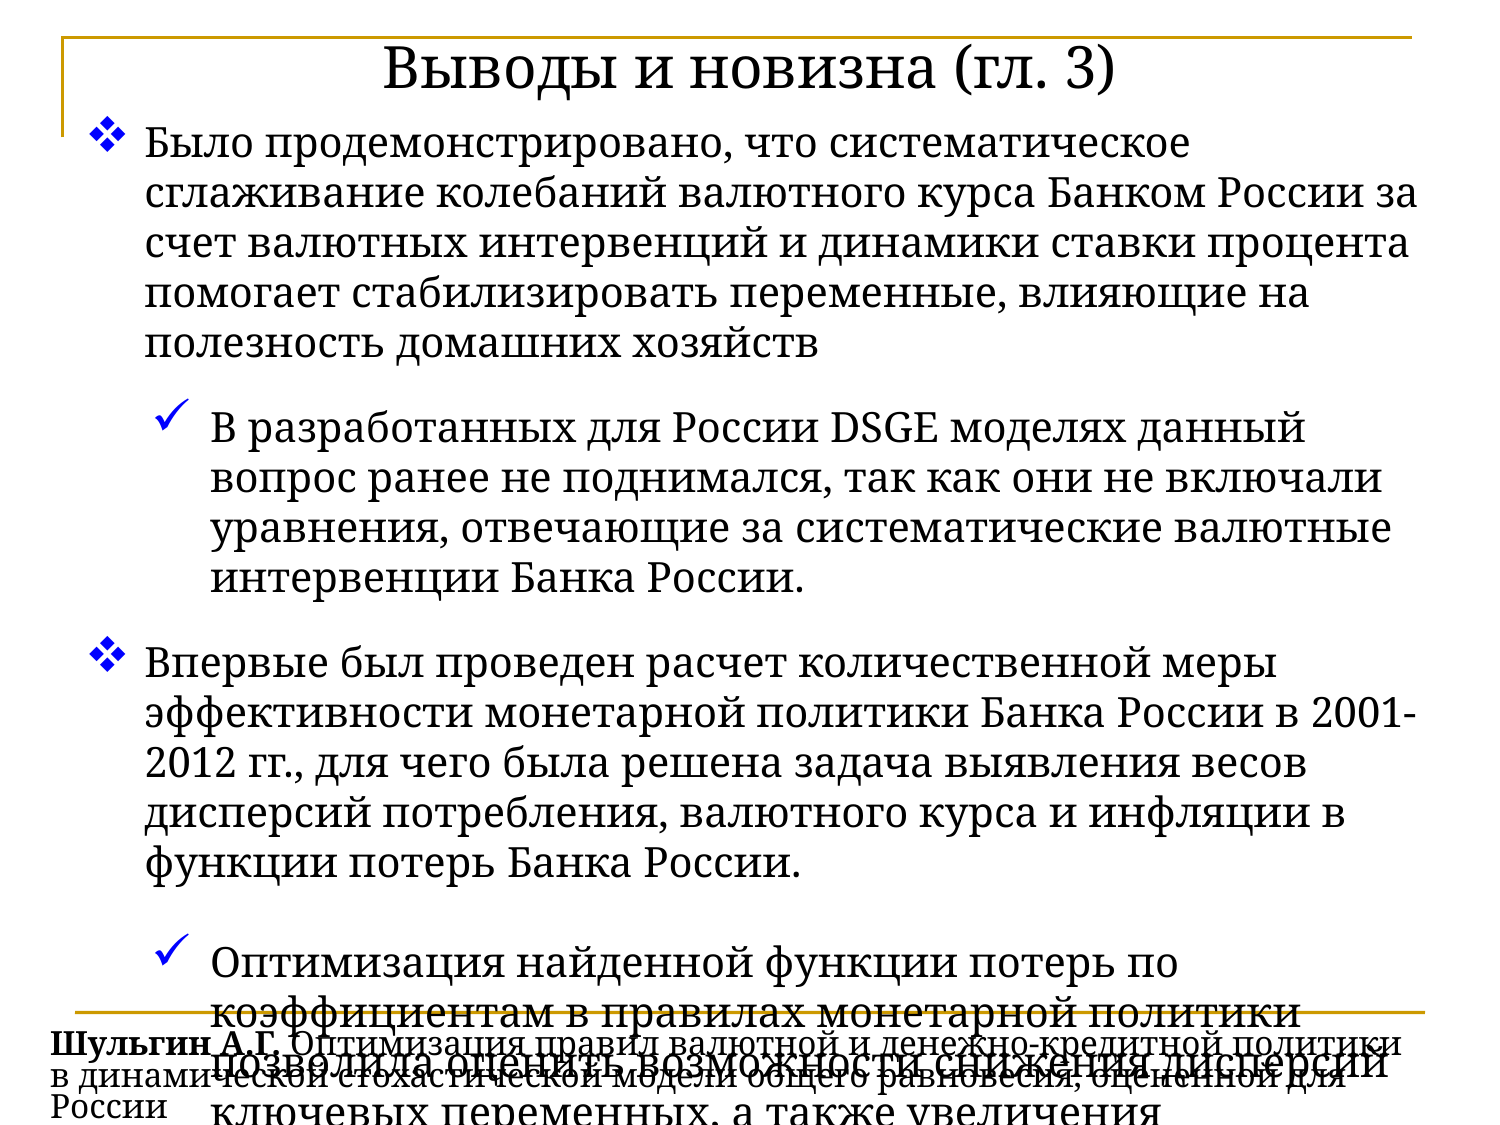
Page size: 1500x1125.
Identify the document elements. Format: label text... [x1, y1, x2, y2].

text_box Было продемонстрировано, что систематическое сглаживание колебаний валютного курса Банком России за счет валютных интервенций и динамики ставки процента помогает стабилизировать переменные, влияющие на полезность домашних хозяйств В разработанных для России DSGE моделях данный вопрос ранее не поднимался, так как они не включали уравнения, отвечающие за систематические валютные интервенции Банка России. Впервые был проведен расчет количественной меры эффективности монетарной политики Банка России в 2001-2012 гг., для чего была решена задача выявления весов дисперсий потребления, валютного курса и инфляции в функции потерь Банка России. Оптимизация найденной функции потерь по коэффициентам в правилах монетарной политики позволила оценить возможности снижения дисперсий ключевых переменных, а также увеличения благосостояния домашних хозяйств. [70, 108, 1473, 1069]
title Шульгин А.Г. Оптимизация правил валютной и денежно-кредитной политики в динамической стохастической модели общего равновесия, оцененной для России [34, 1021, 1428, 1090]
list Выводы и новизна (гл. 3) [40, 30, 1459, 1006]
